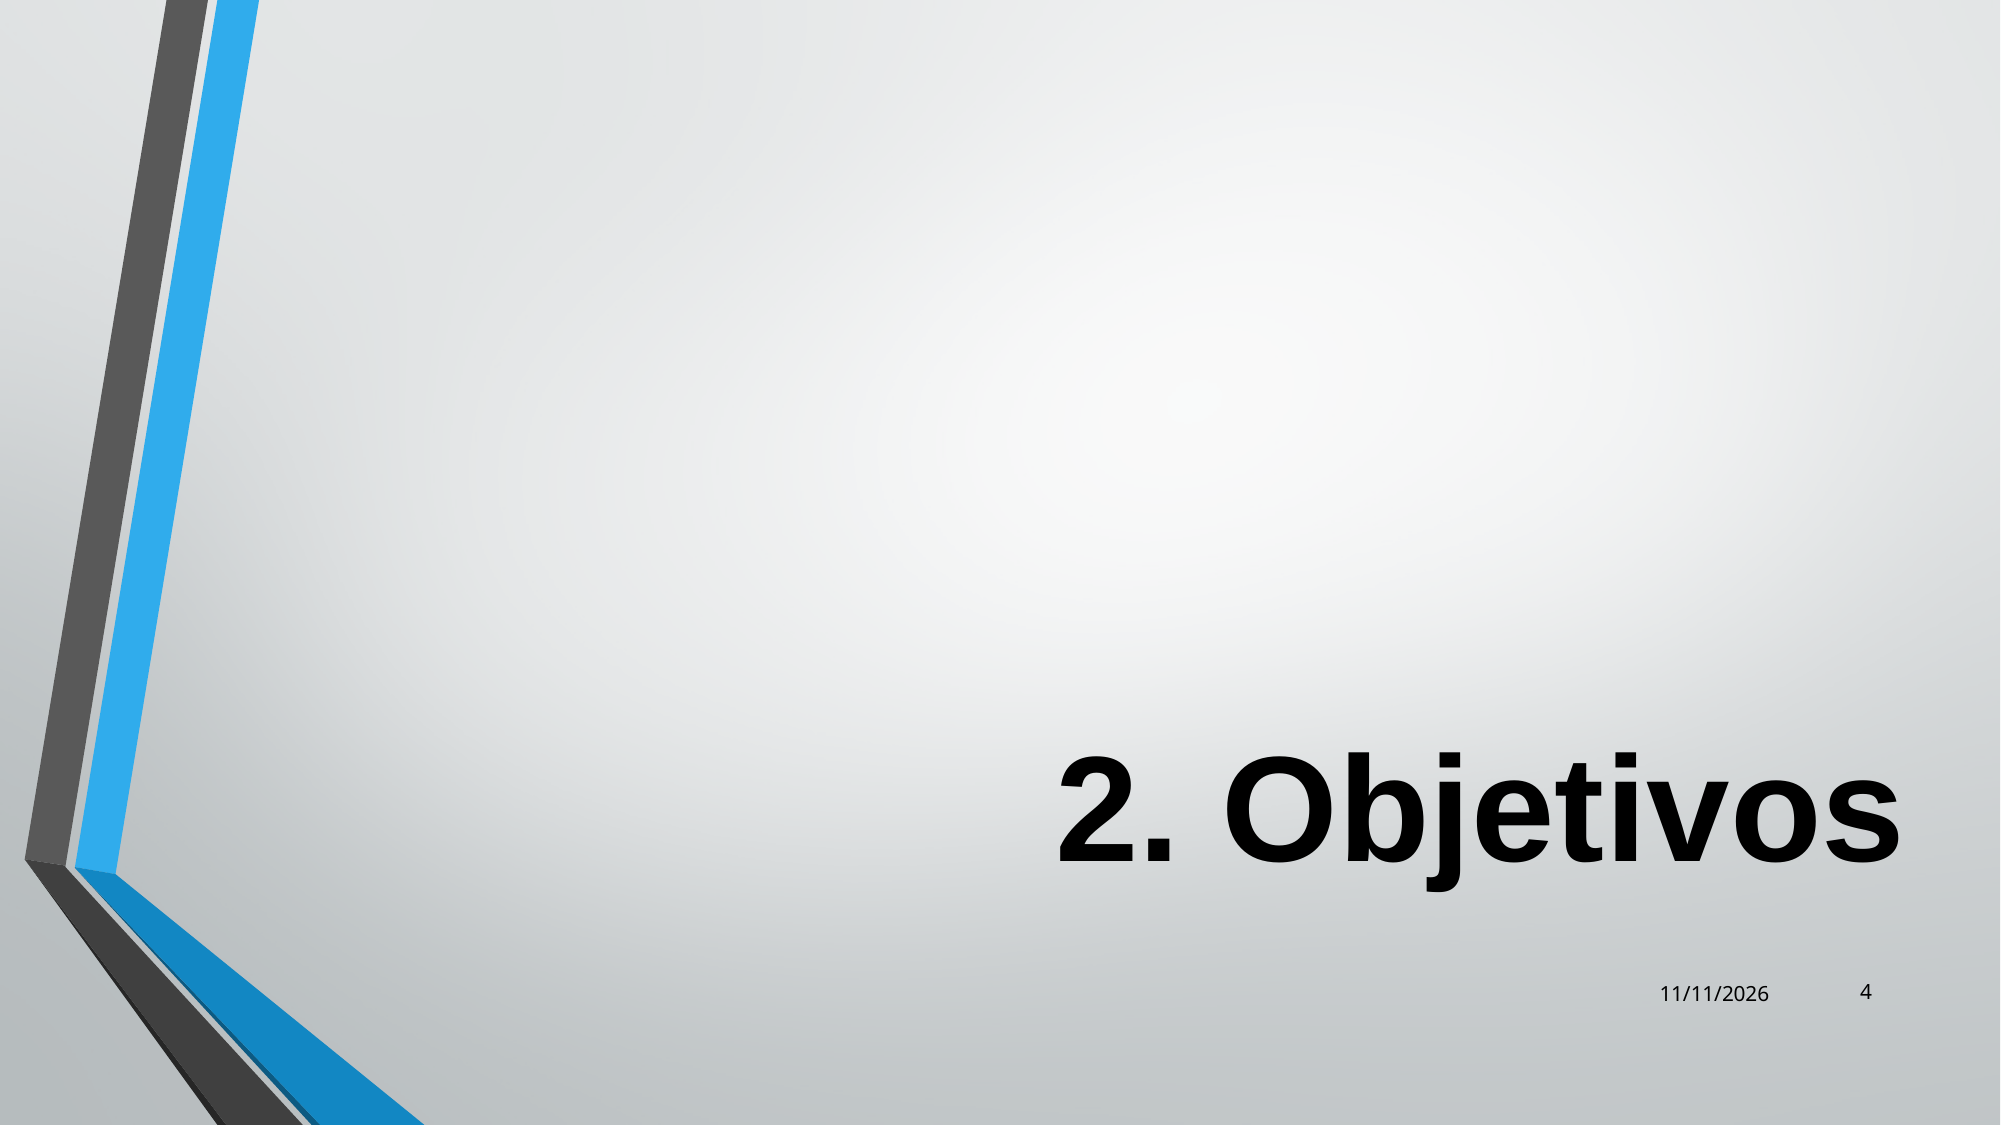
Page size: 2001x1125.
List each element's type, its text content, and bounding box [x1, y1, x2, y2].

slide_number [1596, 965, 1784, 1025]
slide_number 4 [1796, 962, 1887, 1023]
title 2. Objetivos [586, 704, 1922, 894]
